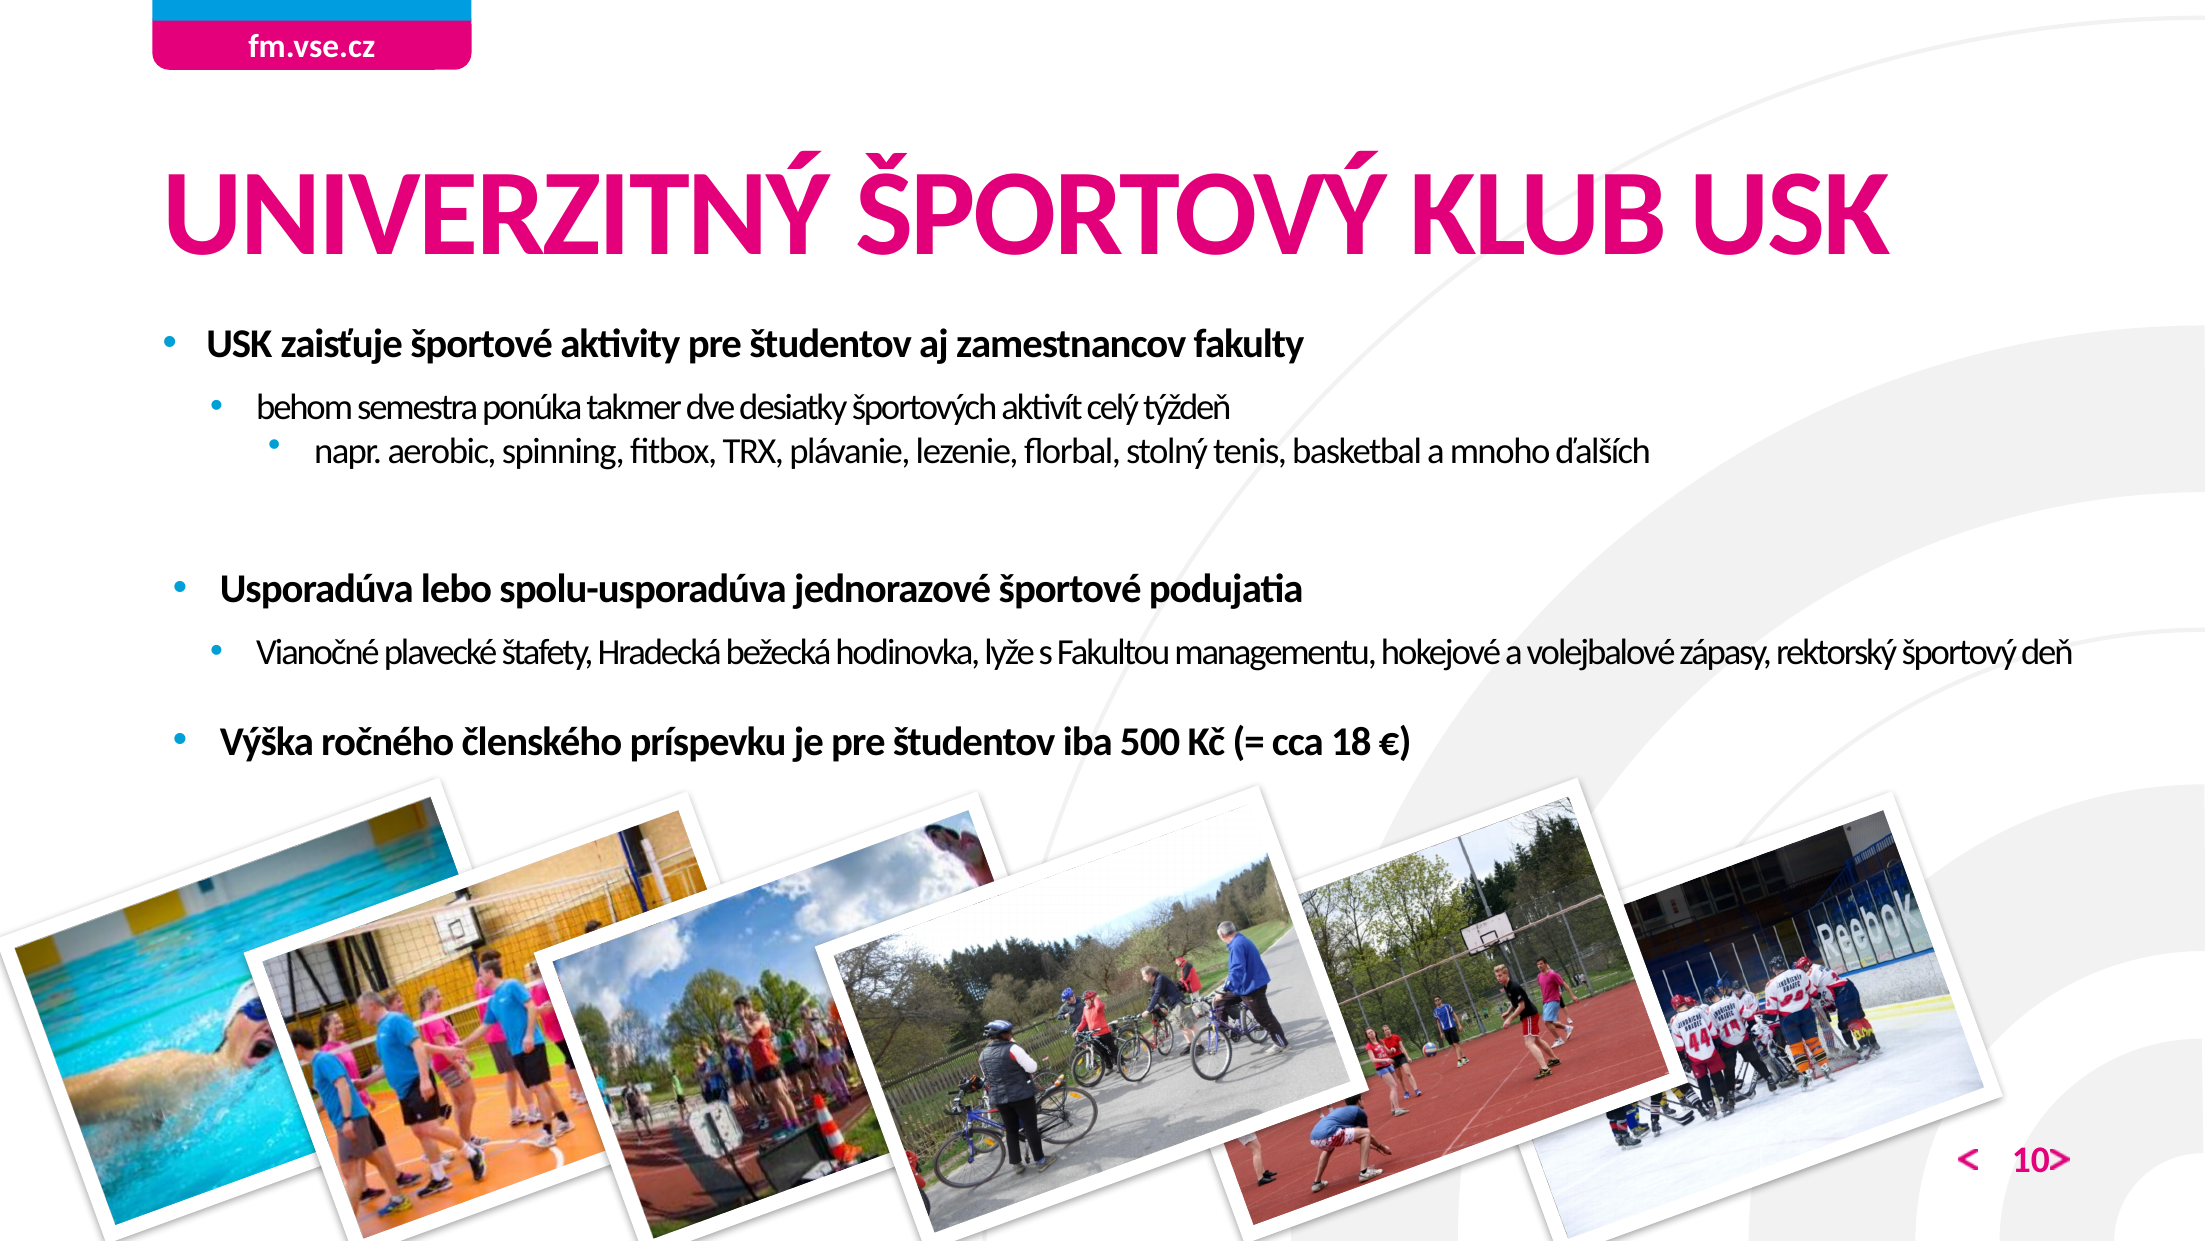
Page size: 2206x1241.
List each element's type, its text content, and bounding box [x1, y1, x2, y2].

title Univerzitný športový klub USK [147, 139, 2058, 289]
picture [16, 798, 1983, 1238]
list USK zaisťuje športové aktivity pre študentov aj zamestnancov fakulty behom semestra ponúka takmer dve desiatky športových aktivít celý týždeň napr. aerobic, spinning, fitbox, TRX, plávanie, lezenie, florbal, stolný tenis, basketbal a mnoho ďalších Usporadúva lebo spolu-usporadúva jednorazové športové podujatia Vianočné plavecké štafety, Hradecká bežecká hodinovka, lyže s Fakultou managementu, hokejové a volejbalové zápasy, rektorský športový deň Výška ročného členského príspevku je pre študentov iba 500 Kč (= cca 18 €) [147, 313, 2102, 784]
picture [1958, 1149, 1978, 1170]
text_box 10 [1984, 1128, 2078, 1188]
